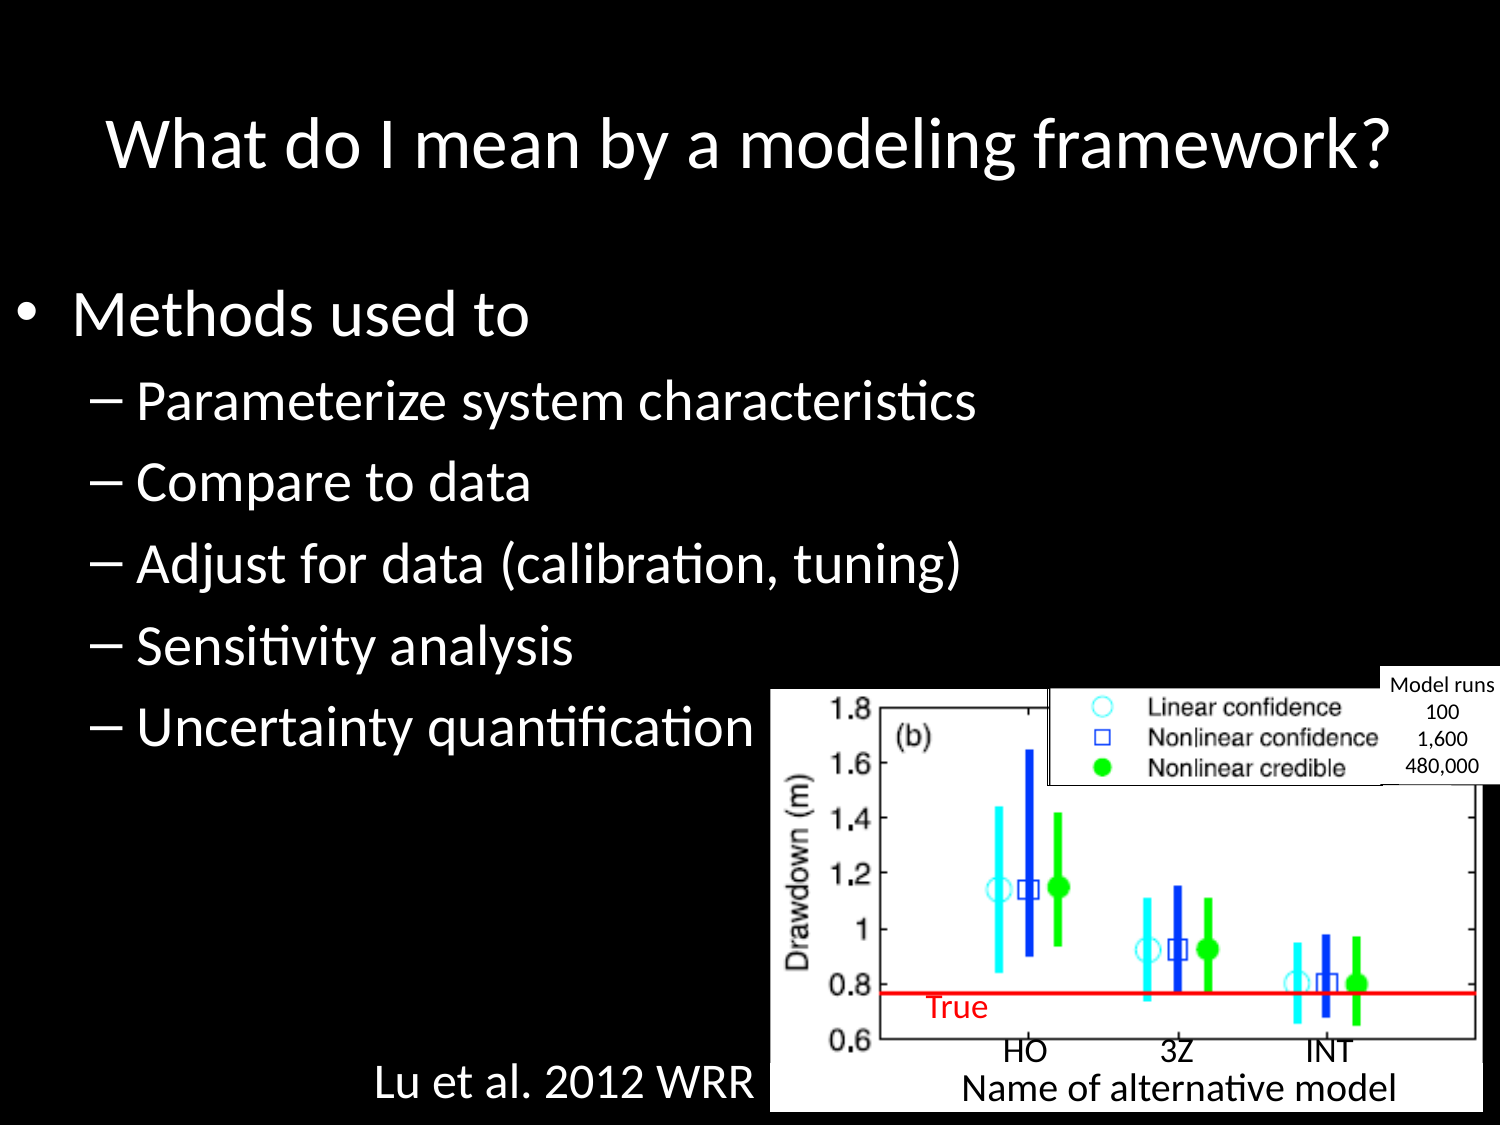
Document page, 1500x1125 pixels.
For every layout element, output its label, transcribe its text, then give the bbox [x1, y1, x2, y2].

list Methods used to Parameterize system characteristics Compare to data Adjust for data (calibration, tuning) Sensitivity analysis Uncertainty quantification [0, 262, 1500, 1005]
title What do I mean by a modeling framework? [75, 45, 1425, 233]
text_box Lu et al. 2012 WRR [358, 1040, 765, 1116]
picture [770, 663, 1500, 1125]
